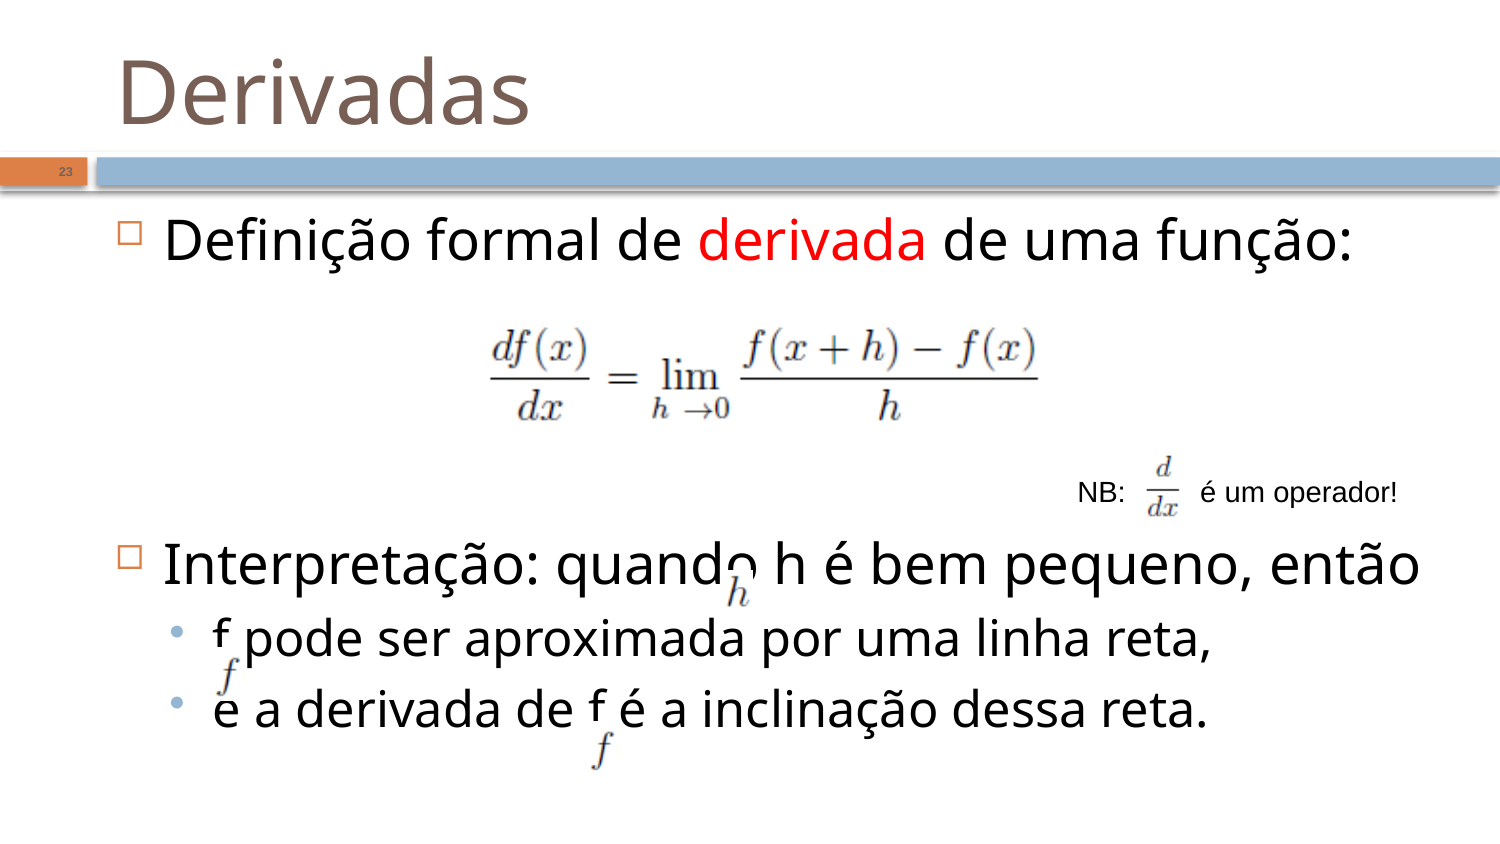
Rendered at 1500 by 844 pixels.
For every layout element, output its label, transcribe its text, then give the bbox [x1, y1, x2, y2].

picture [465, 303, 1046, 436]
picture [583, 721, 619, 775]
text_box NB: é um operador! [1062, 465, 1133, 516]
picture [721, 569, 754, 613]
list Definição formal de derivada de uma função: Interpretação: quando h é bem pequeno, então f pode ser aproximada por uma linha reta, e a derivada de f é a inclinação dessa reta. [100, 196, 1438, 800]
picture [1139, 445, 1189, 526]
title Derivadas [100, 28, 1438, 150]
picture [209, 647, 245, 702]
slide_number 23 [0, 156, 88, 187]
text_box NB: é um operador! [1194, 465, 1414, 516]
